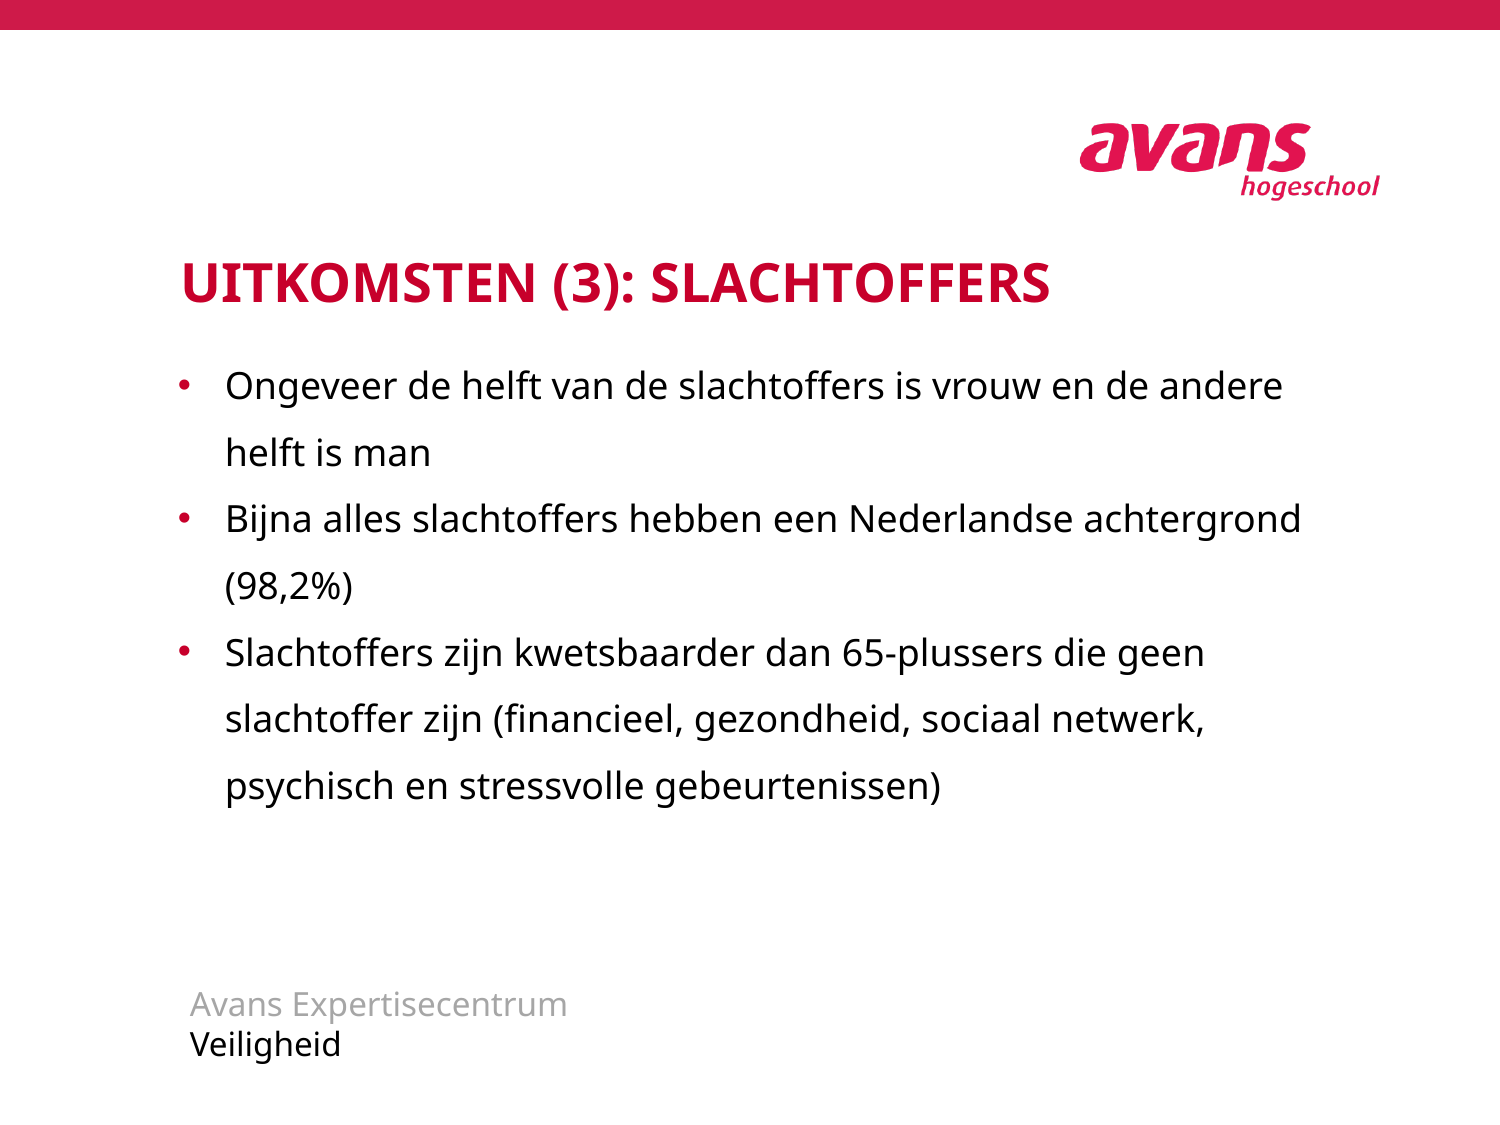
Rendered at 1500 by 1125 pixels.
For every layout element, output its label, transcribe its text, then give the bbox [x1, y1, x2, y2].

text_box Avans Expertisecentrum Veiligheid [175, 976, 584, 1071]
text_box Ongeveer de helft van de slachtoffers is vrouw en de andere helft is man Bijna alles slachtoffers hebben een Nederlandse achtergrond (98,2%) Slachtoffers zijn kwetsbaarder dan 65-plussers die geen slachtoffer zijn (financieel, gezondheid, sociaal netwerk, psychisch en stressvolle gebeurtenissen) [177, 340, 1318, 977]
text_box Uitkomsten (3): slachtoffers [180, 150, 1376, 209]
picture [0, 0, 1500, 988]
